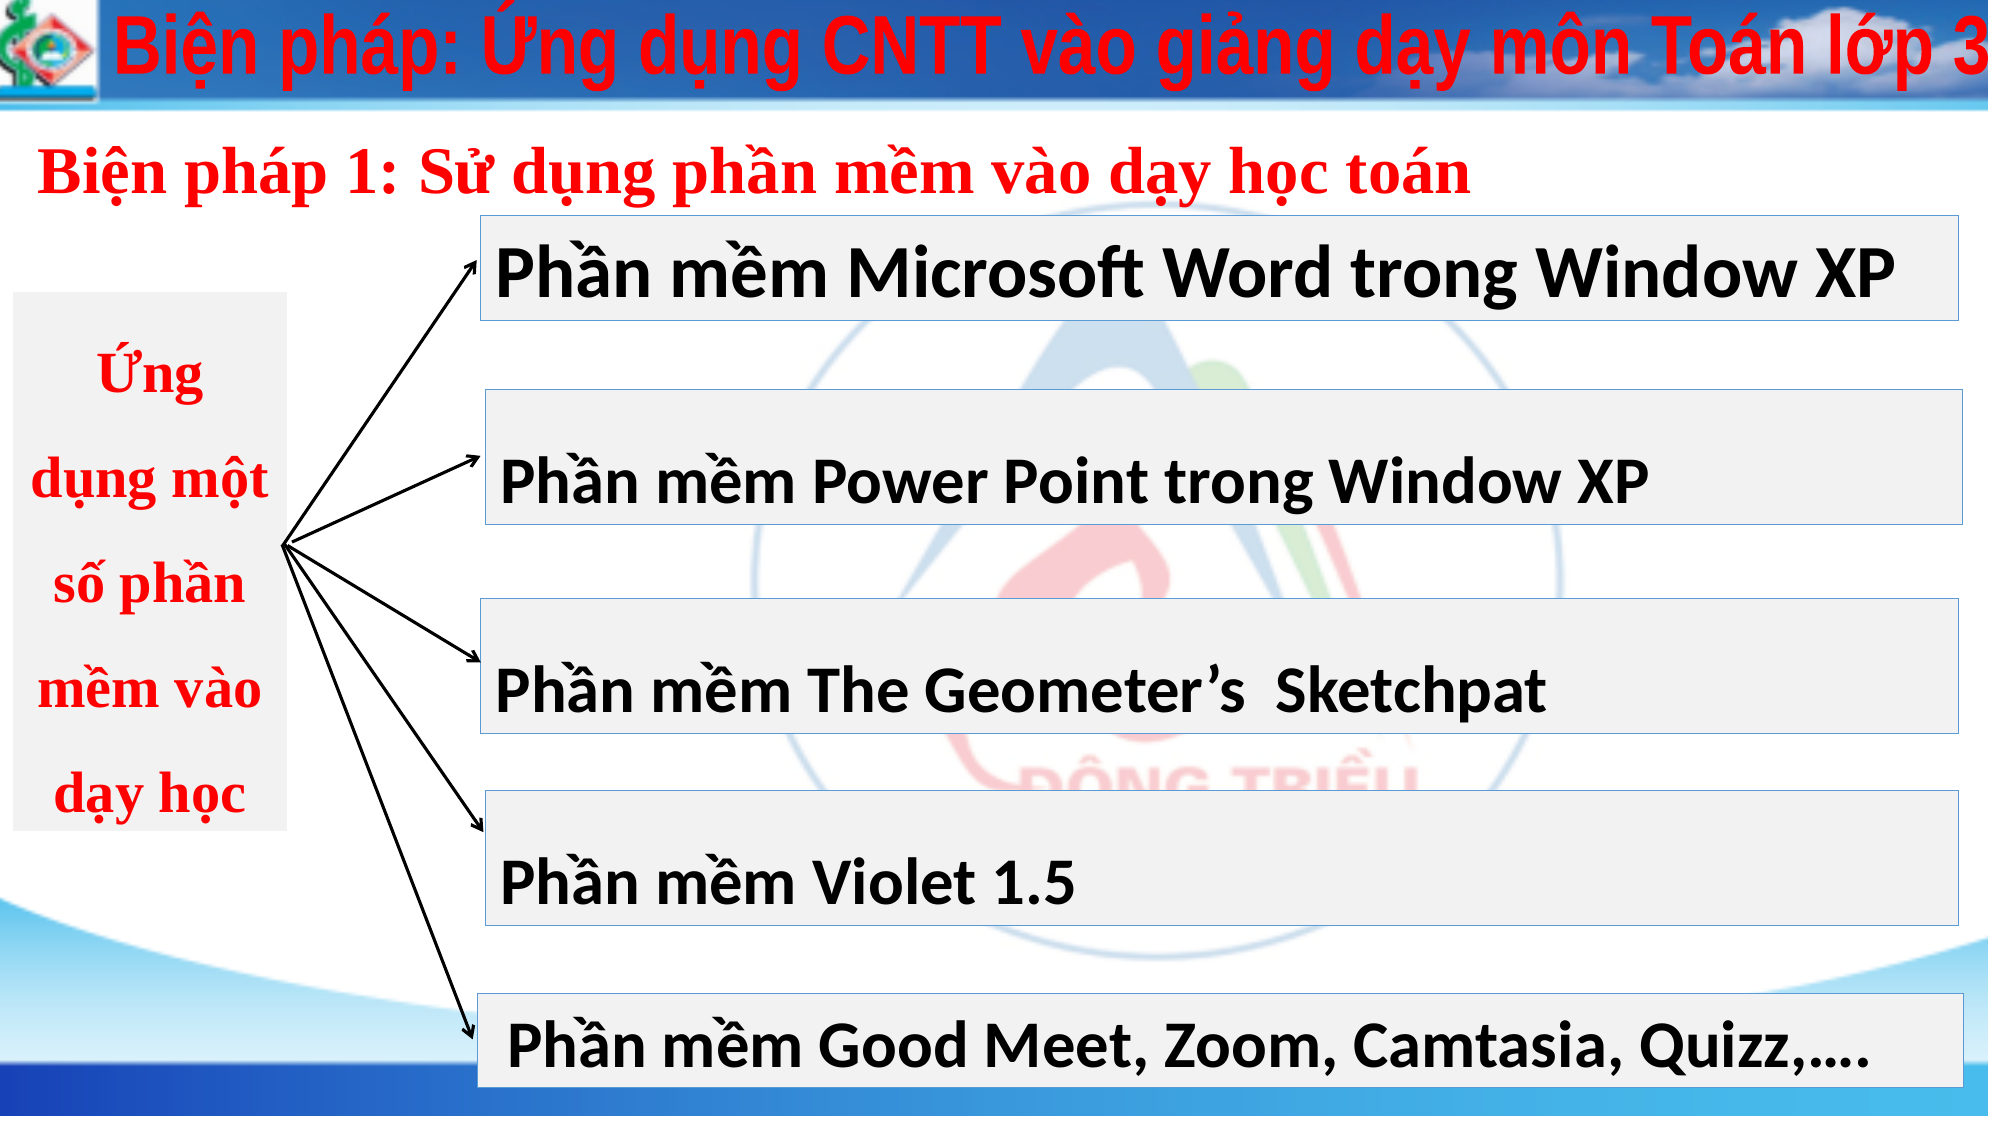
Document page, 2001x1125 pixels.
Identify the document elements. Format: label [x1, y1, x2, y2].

text_box [282, 259, 477, 544]
text_box [284, 543, 484, 833]
text_box [282, 544, 473, 1040]
text_box [291, 455, 481, 543]
picture [0, 0, 1988, 1116]
